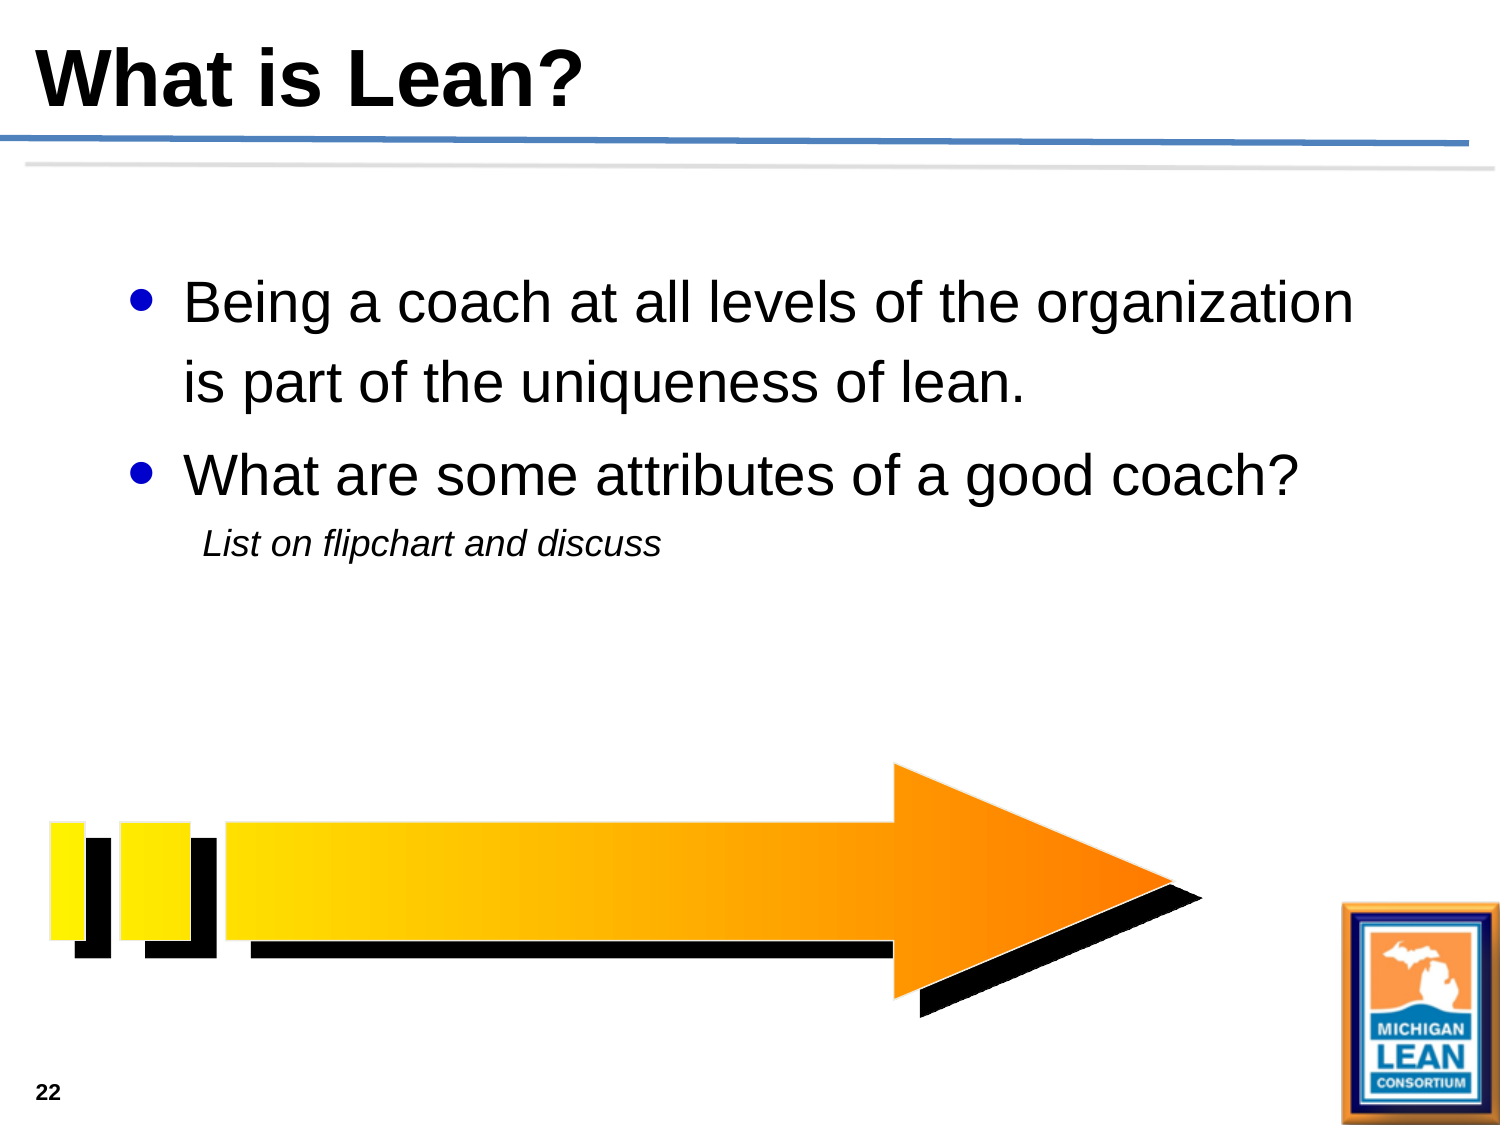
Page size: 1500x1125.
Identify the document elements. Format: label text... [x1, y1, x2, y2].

picture [1327, 889, 1500, 1125]
text_box [49, 821, 86, 941]
text_box Being a coach at all levels of the organization is part of the uniqueness of lean. What are some attributes of a good coach? List on flipchart and discuss [112, 246, 1388, 795]
slide_number 22 [0, 1067, 97, 1106]
text_box What is Lean? [20, 17, 1500, 131]
text_box [120, 821, 191, 941]
text_box [225, 762, 1175, 1000]
